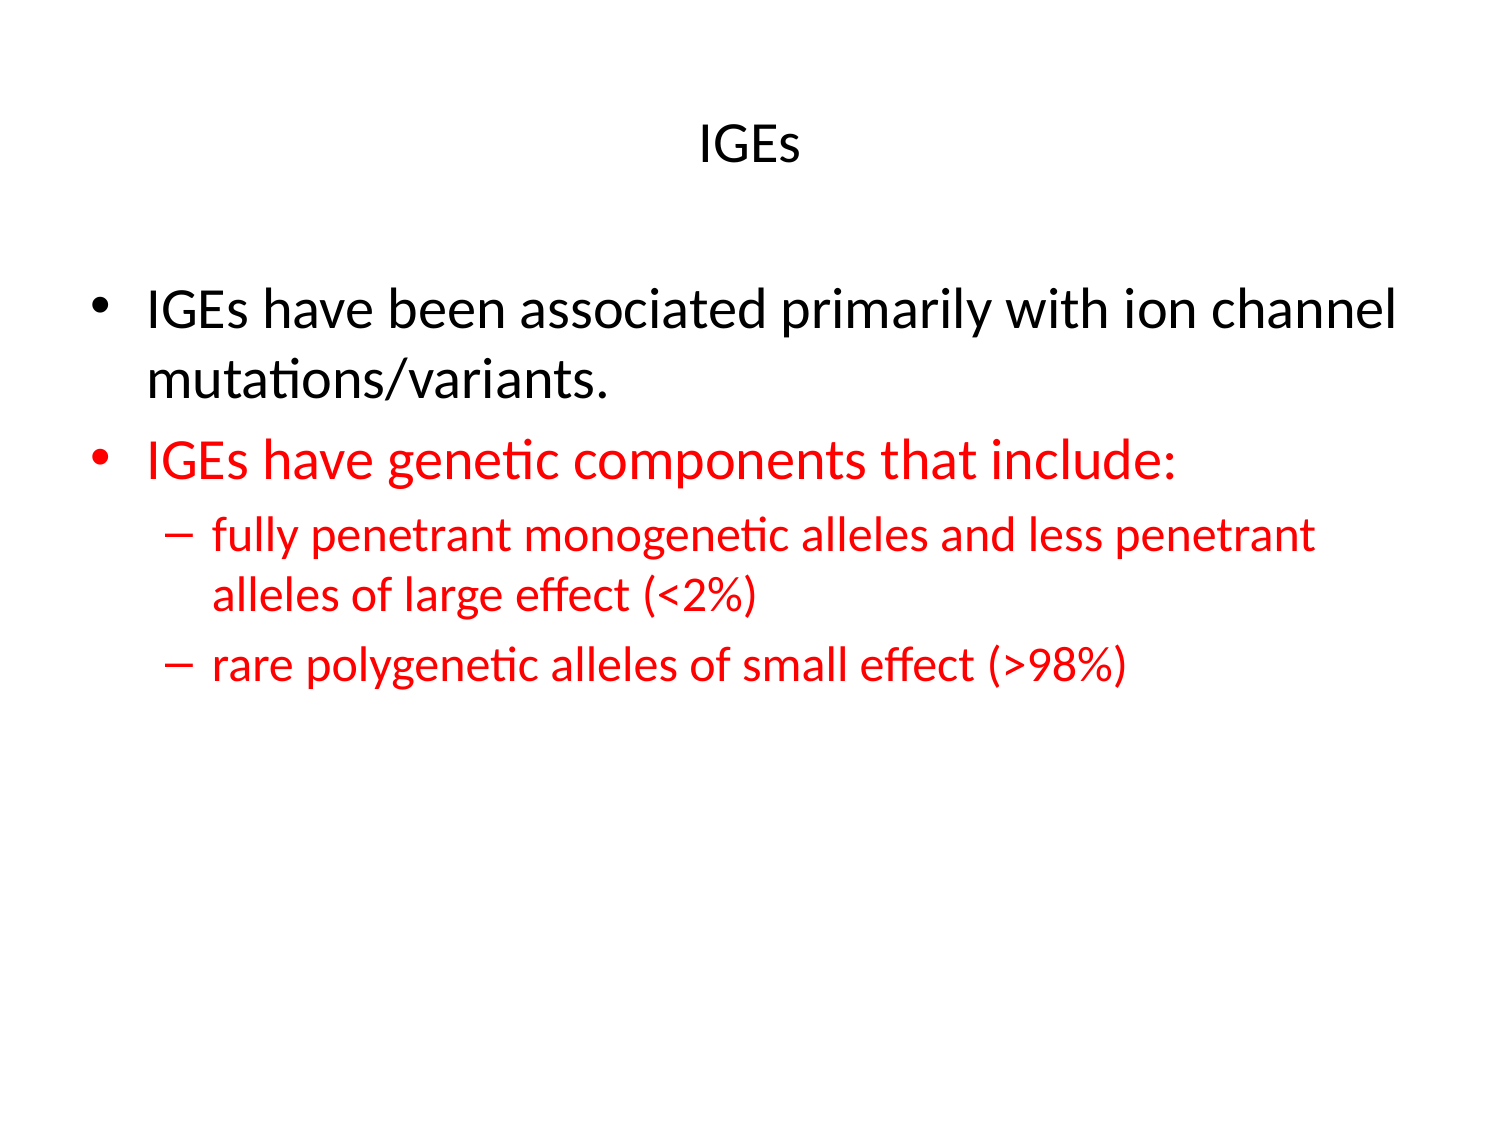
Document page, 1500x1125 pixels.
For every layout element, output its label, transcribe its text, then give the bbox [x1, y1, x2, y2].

list IGEs have been associated primarily with ion channel mutations/variants. IGEs have genetic components that include: fully penetrant monogenetic alleles and less penetrant alleles of large effect (<2%) rare polygenetic alleles of small effect (>98%) [75, 262, 1425, 1005]
title IGEs [75, 45, 1425, 233]
